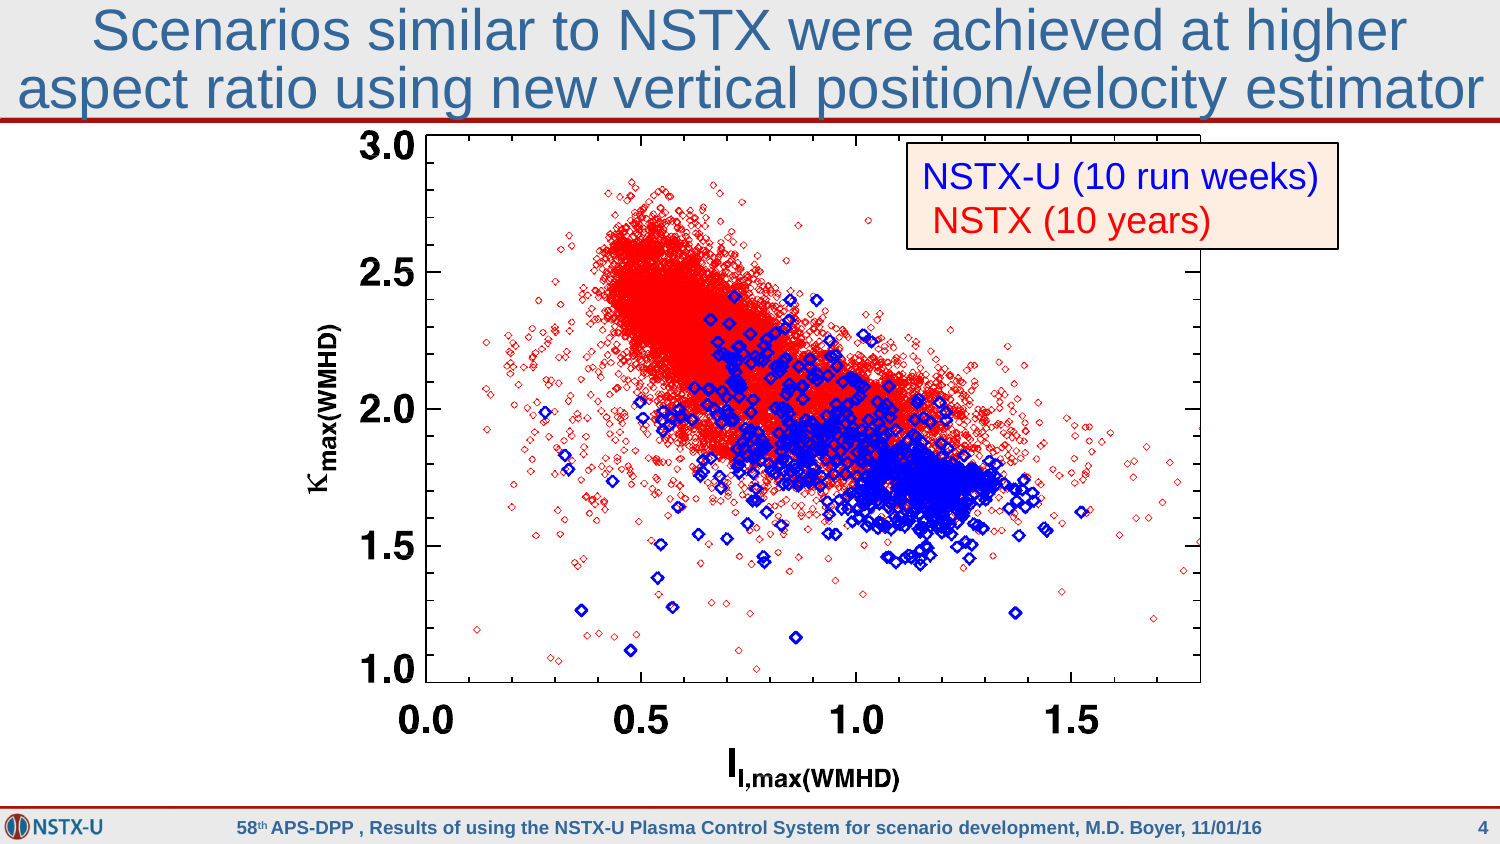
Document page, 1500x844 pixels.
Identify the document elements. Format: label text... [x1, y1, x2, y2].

text_box [360, 256, 380, 286]
text_box [482, 179, 1114, 614]
text_box [1180, 567, 1188, 575]
text_box [575, 604, 588, 616]
text_box [322, 422, 337, 436]
text_box [583, 632, 591, 640]
text_box [322, 436, 337, 449]
text_box [1129, 473, 1137, 481]
text_box [635, 518, 643, 526]
text_box [1143, 443, 1151, 451]
text_box [859, 590, 867, 598]
text_box [318, 369, 337, 388]
slide_number 2 [1463, 815, 1493, 844]
text_box [647, 704, 668, 735]
picture [0, 0, 1500, 123]
text_box [753, 773, 773, 788]
text_box [1078, 704, 1099, 735]
text_box [824, 555, 832, 563]
footer 58th APS-DPP , Results of using the NSTX-U Plasma Control System for scenario development, M.D. Boyer, 11/01/16 [234, 815, 1267, 844]
text_box [394, 393, 414, 424]
text_box [1045, 704, 1059, 734]
text_box [1150, 615, 1158, 623]
text_box [746, 610, 754, 618]
text_box NSTX-U (10 run weeks) NSTX (10 years) [920, 153, 1323, 241]
text_box [753, 665, 761, 673]
text_box [1196, 538, 1201, 546]
picture [0, 806, 1500, 844]
text_box [1158, 498, 1167, 506]
text_box [891, 768, 899, 793]
text_box [555, 657, 563, 665]
text_box [393, 530, 414, 561]
text_box [317, 413, 342, 421]
text_box [625, 644, 637, 656]
text_box [863, 704, 884, 734]
text_box [322, 451, 337, 471]
text_box [361, 653, 375, 683]
text_box [394, 653, 414, 684]
text_box [595, 629, 603, 637]
text_box [790, 631, 802, 644]
text_box [317, 324, 342, 332]
text_box [1174, 478, 1182, 486]
text_box [399, 704, 419, 734]
text_box [307, 473, 327, 494]
text_box [831, 577, 839, 585]
text_box [708, 599, 716, 607]
text_box [1123, 460, 1132, 468]
text_box [1145, 514, 1153, 522]
text_box [432, 704, 453, 734]
text_box [360, 393, 380, 423]
text_box [803, 768, 811, 793]
text_box [482, 338, 490, 347]
text_box [393, 257, 414, 287]
text_box [1132, 514, 1140, 522]
text_box [774, 773, 788, 788]
text_box [836, 768, 854, 788]
text_box [1166, 459, 1174, 467]
text_box [318, 333, 337, 349]
text_box [722, 600, 730, 608]
text_box [614, 704, 635, 734]
text_box [1130, 457, 1138, 465]
text_box [610, 633, 618, 641]
title Scenarios similar to NSTX were achieved at higher aspect ratio using new vertical position/velocity estimator [13, 3, 1487, 179]
text_box [361, 530, 375, 560]
text_box [1058, 588, 1066, 596]
text_box [788, 773, 802, 788]
text_box [907, 142, 1338, 249]
text_box [810, 768, 834, 788]
text_box [318, 389, 337, 413]
text_box [875, 768, 891, 788]
text_box [1009, 607, 1022, 619]
text_box [632, 631, 640, 639]
text_box [473, 626, 481, 634]
text_box [1115, 531, 1124, 539]
text_box [735, 646, 743, 655]
text_box [547, 654, 555, 662]
text_box [830, 704, 844, 734]
